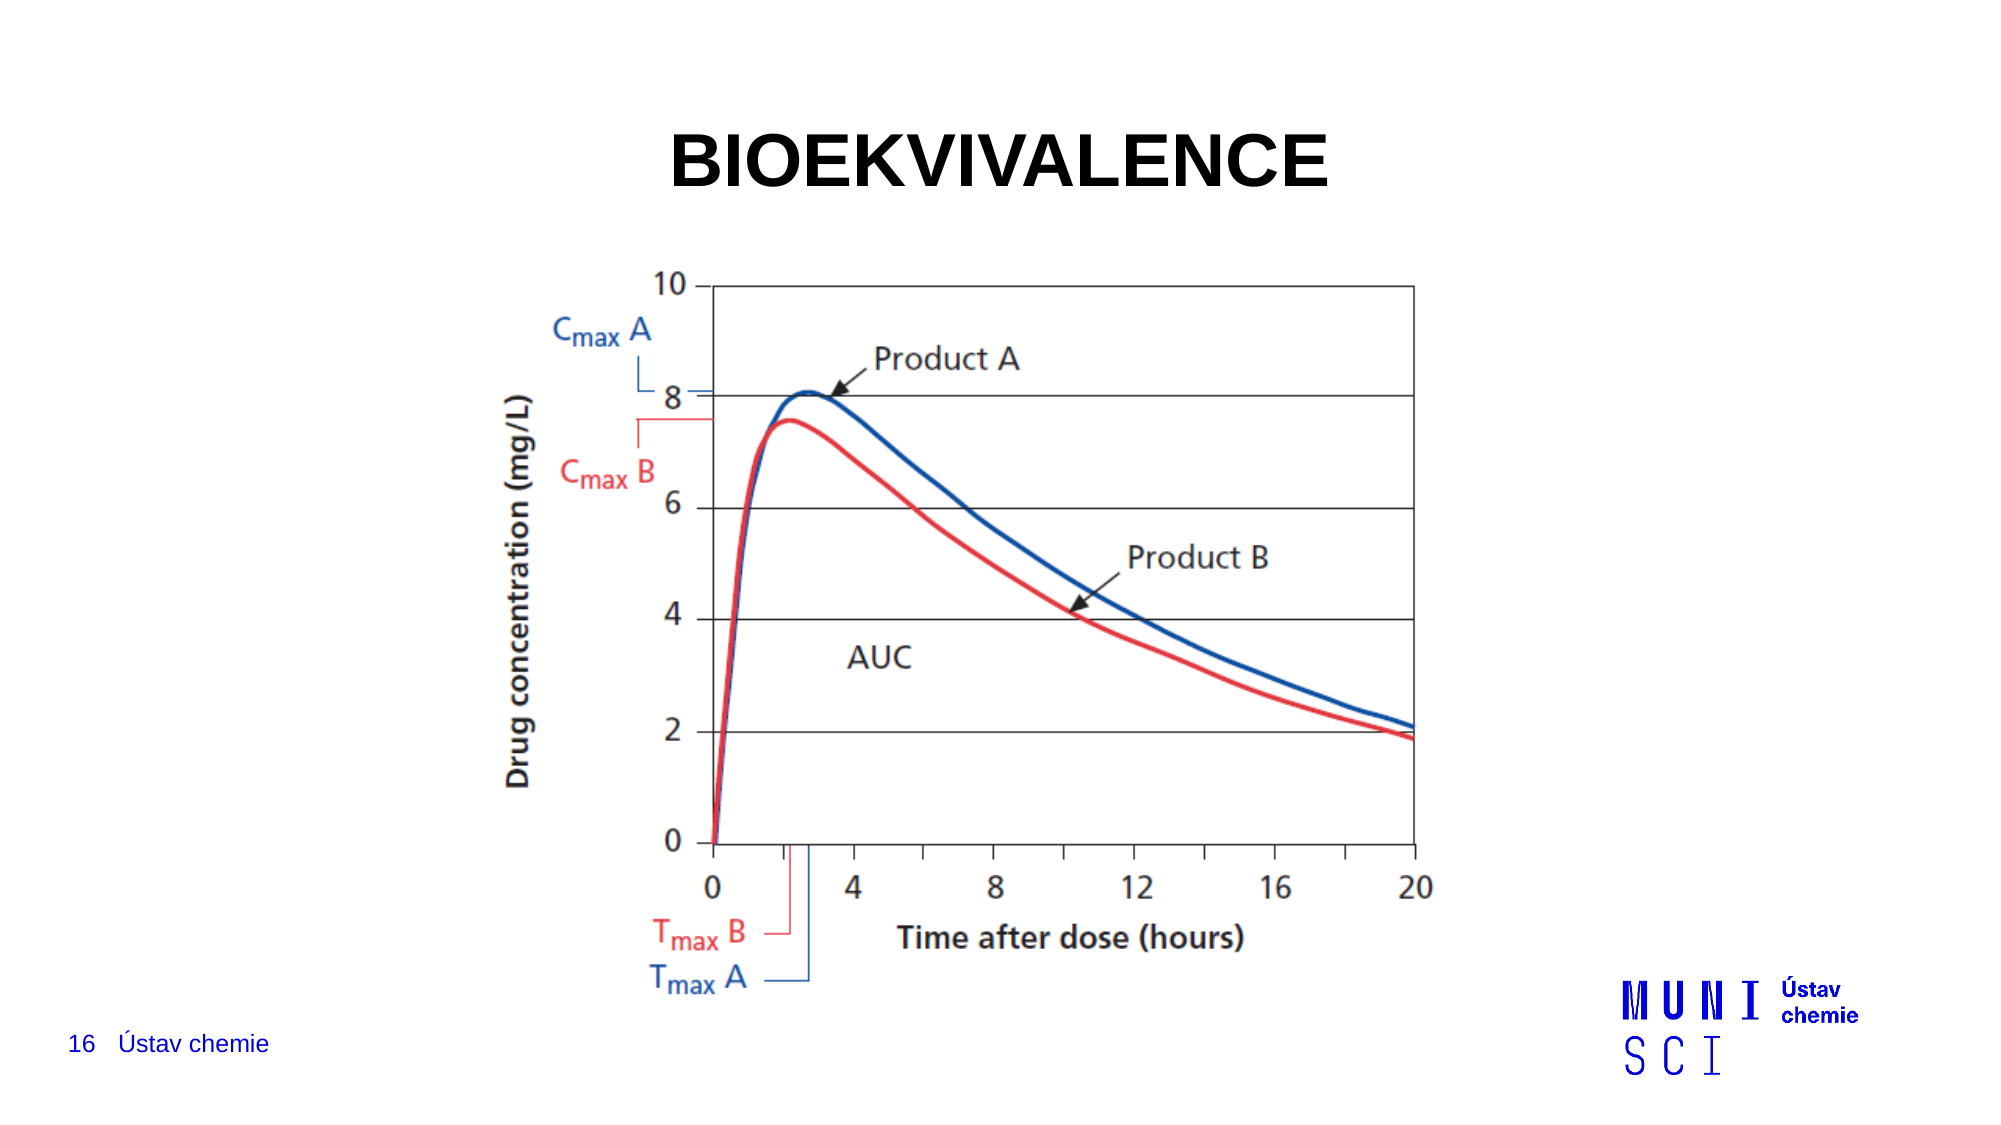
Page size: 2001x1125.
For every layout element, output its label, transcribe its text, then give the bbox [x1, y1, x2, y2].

picture [472, 242, 1462, 1010]
title BIOEKVIVALENCE [118, 118, 1883, 193]
footer Ústav chemie [118, 1021, 1418, 1063]
slide_number 16 [67, 1021, 110, 1063]
picture [1598, 956, 1882, 1099]
